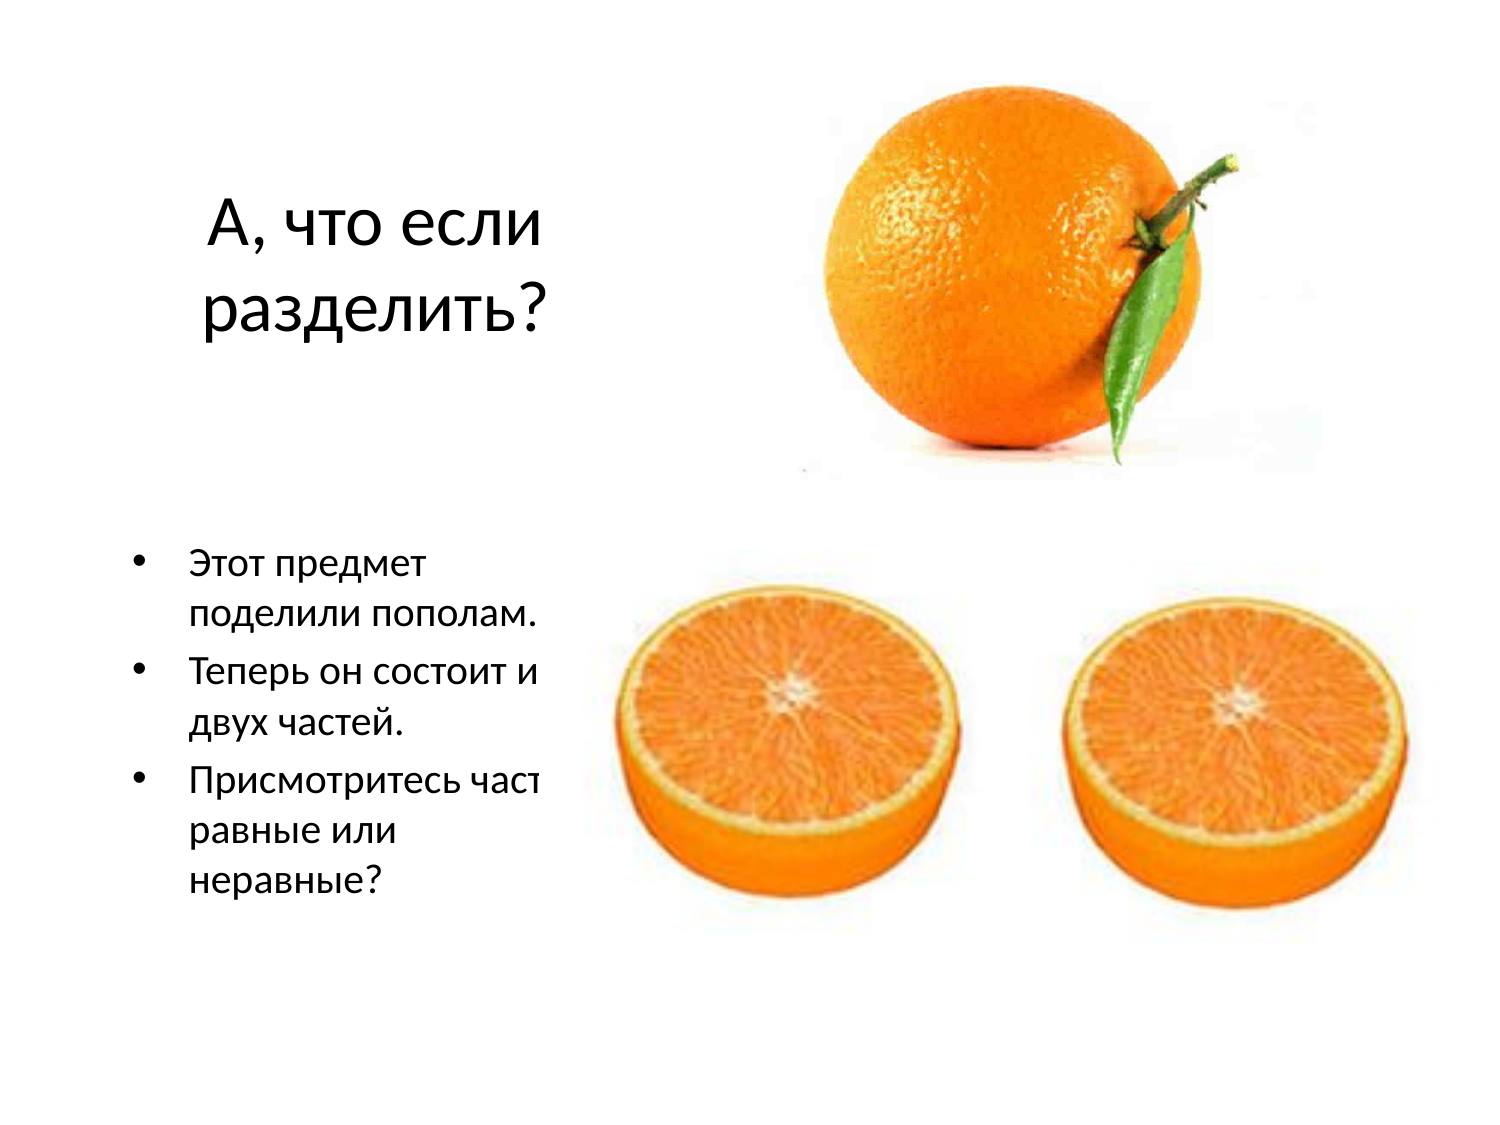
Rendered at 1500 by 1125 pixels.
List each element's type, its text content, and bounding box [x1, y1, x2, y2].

title А, что если разделить? [128, 164, 623, 355]
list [773, 81, 1322, 493]
list Этот предмет поделили пополам. Теперь он состоит из двух частей. Присмотритесь части равные или неравные? [117, 527, 611, 1032]
picture [538, 550, 1500, 1009]
